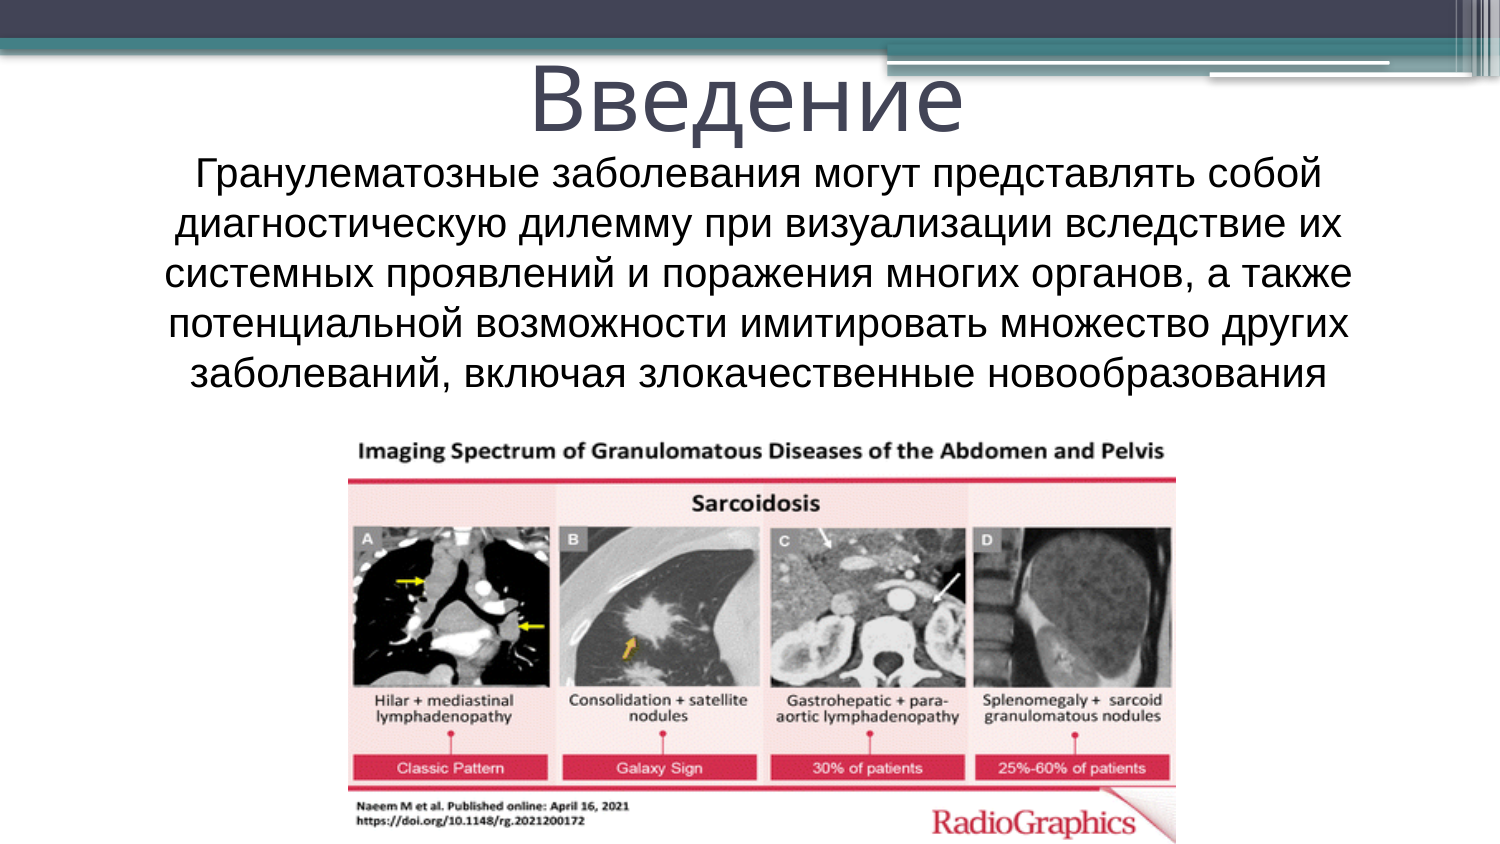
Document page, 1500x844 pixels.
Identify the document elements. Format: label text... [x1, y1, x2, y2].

picture [348, 423, 1177, 844]
list Гранулематозные заболевания могут представлять собой диагностическую дилемму при визуализации вследствие их системных проявлений и поражения многих органов, а также потенциальной возможности имитировать множество других заболеваний, включая злокачественные новообразования [75, 138, 1425, 411]
title Введение [512, 29, 988, 138]
